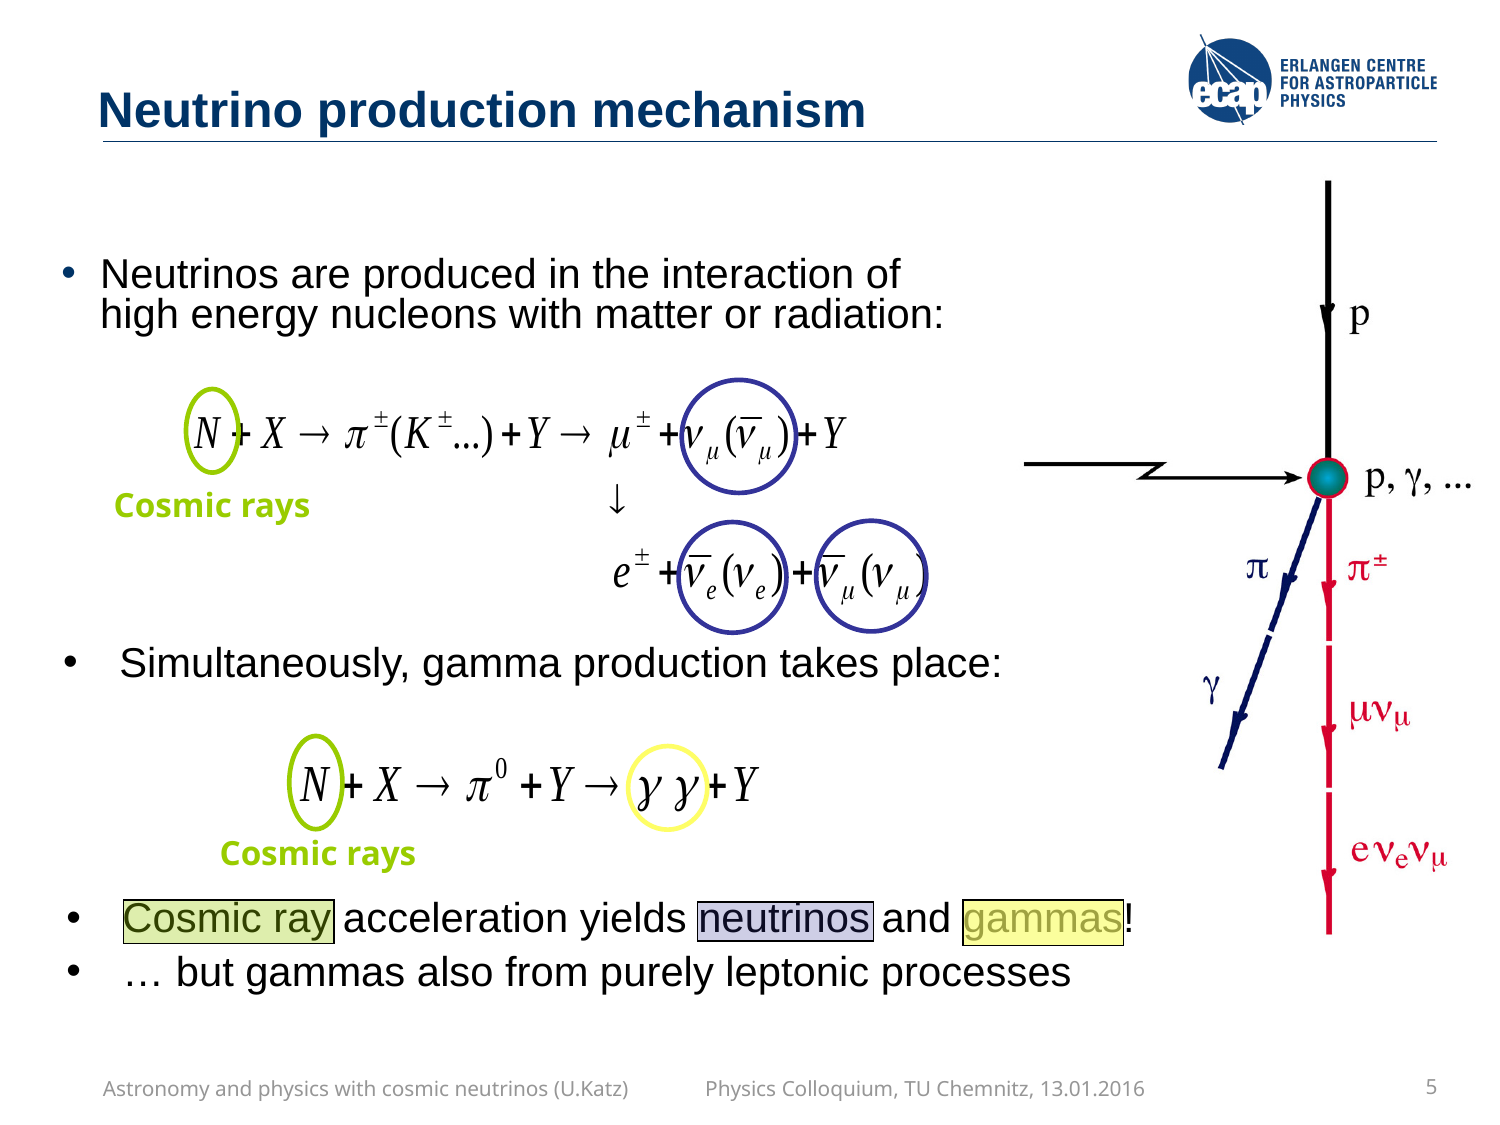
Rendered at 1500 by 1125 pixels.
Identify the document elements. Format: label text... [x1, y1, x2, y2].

title Neutrino production mechanism [97, 50, 1411, 138]
list Neutrinos are produced in the interaction of high energy nucleons with matter or radiation: [61, 256, 986, 360]
footer Astronomy and physics with cosmic neutrinos (U.Katz) Physics Colloquium, TU Chemnitz, 13.01.2016 [102, 1051, 1221, 1125]
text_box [51, 379, 1182, 972]
picture [1002, 151, 1500, 955]
slide_number 5 [1363, 1051, 1438, 1125]
